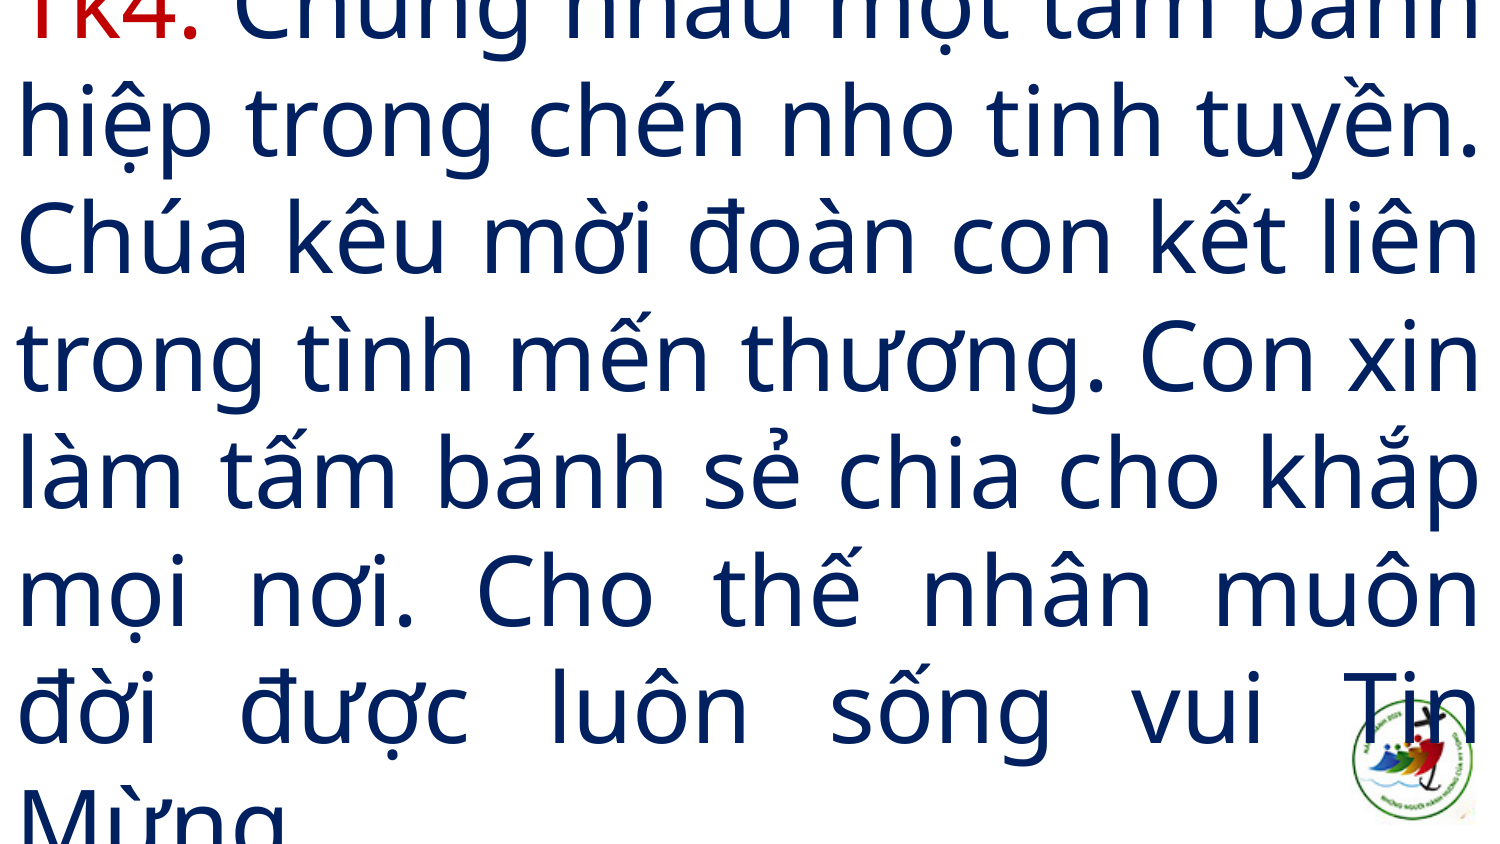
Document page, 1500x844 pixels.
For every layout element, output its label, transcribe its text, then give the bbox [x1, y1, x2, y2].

title Tk4: Chung nhau một tấm bánh hiệp trong chén nho tinh tuyền. Chúa kêu mời đoàn con kết liên trong tình mến thương. Con xin làm tấm bánh sẻ chia cho khắp mọi nơi. Cho thế nhân muôn đời được luôn sống vui Tin Mừng. [0, 0, 1500, 844]
